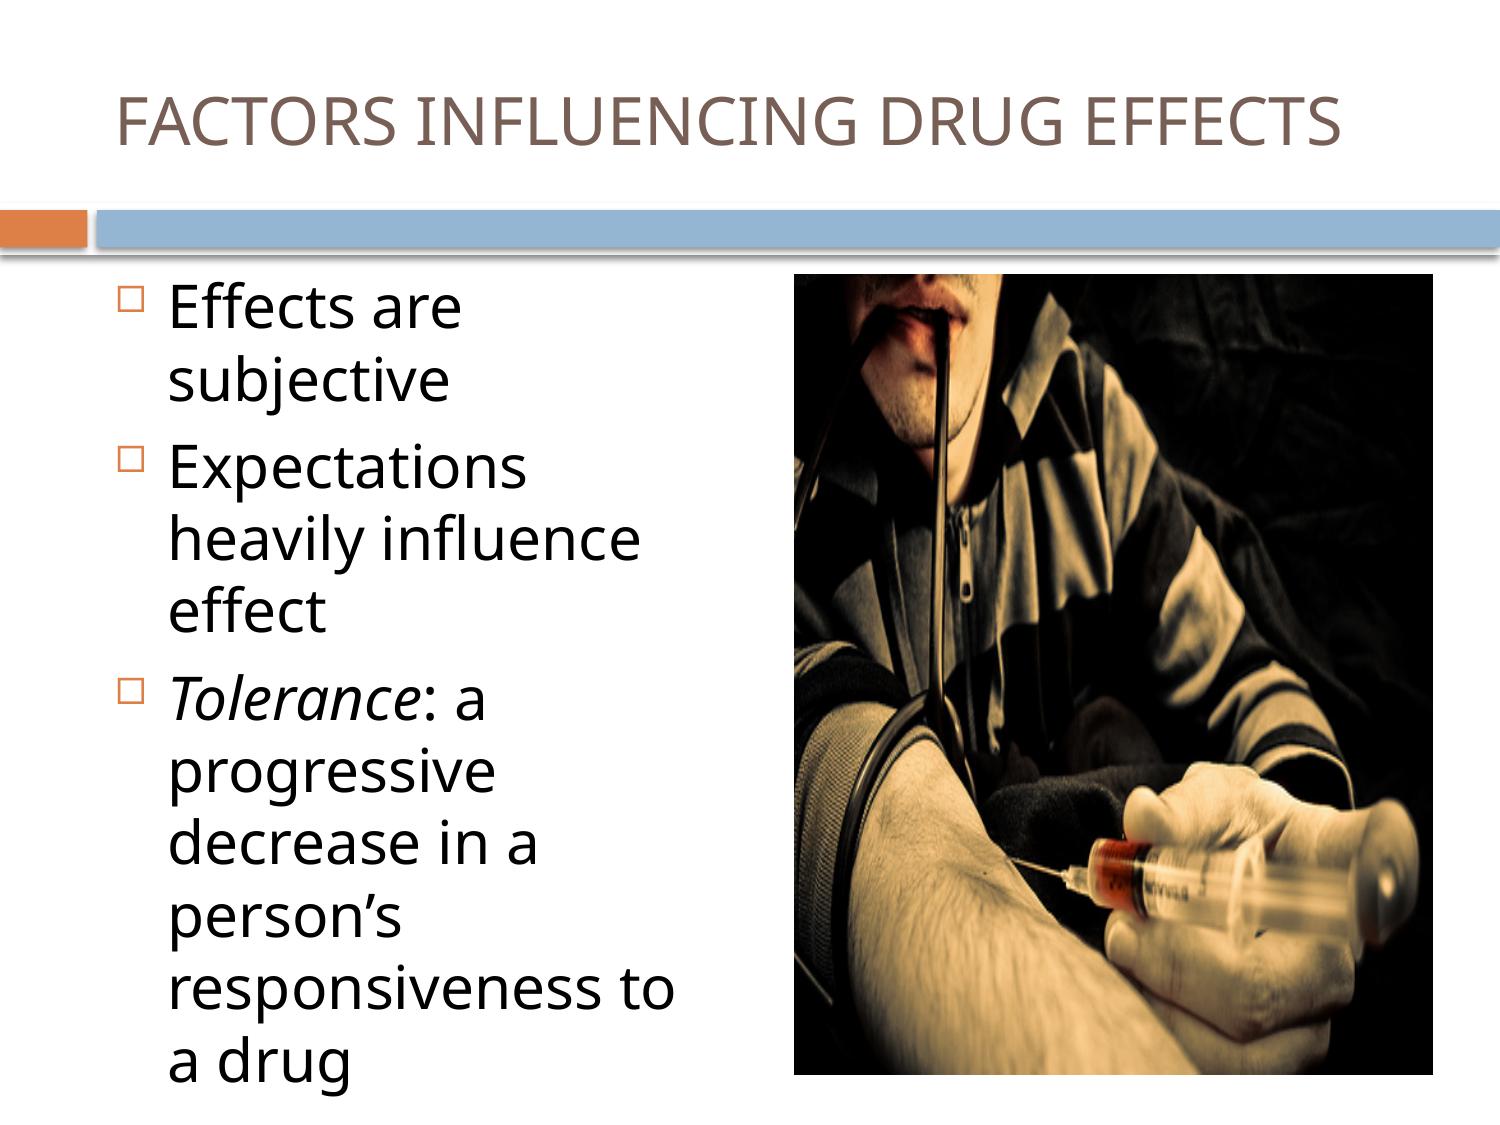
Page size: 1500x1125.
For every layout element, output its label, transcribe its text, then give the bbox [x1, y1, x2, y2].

list Effects are subjective Expectations heavily influence effect Tolerance: a progressive decrease in a person’s responsiveness to a drug [99, 260, 738, 1011]
title FACTORS INFLUENCING DRUG EFFECTS [99, 37, 1438, 200]
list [794, 274, 1433, 1076]
